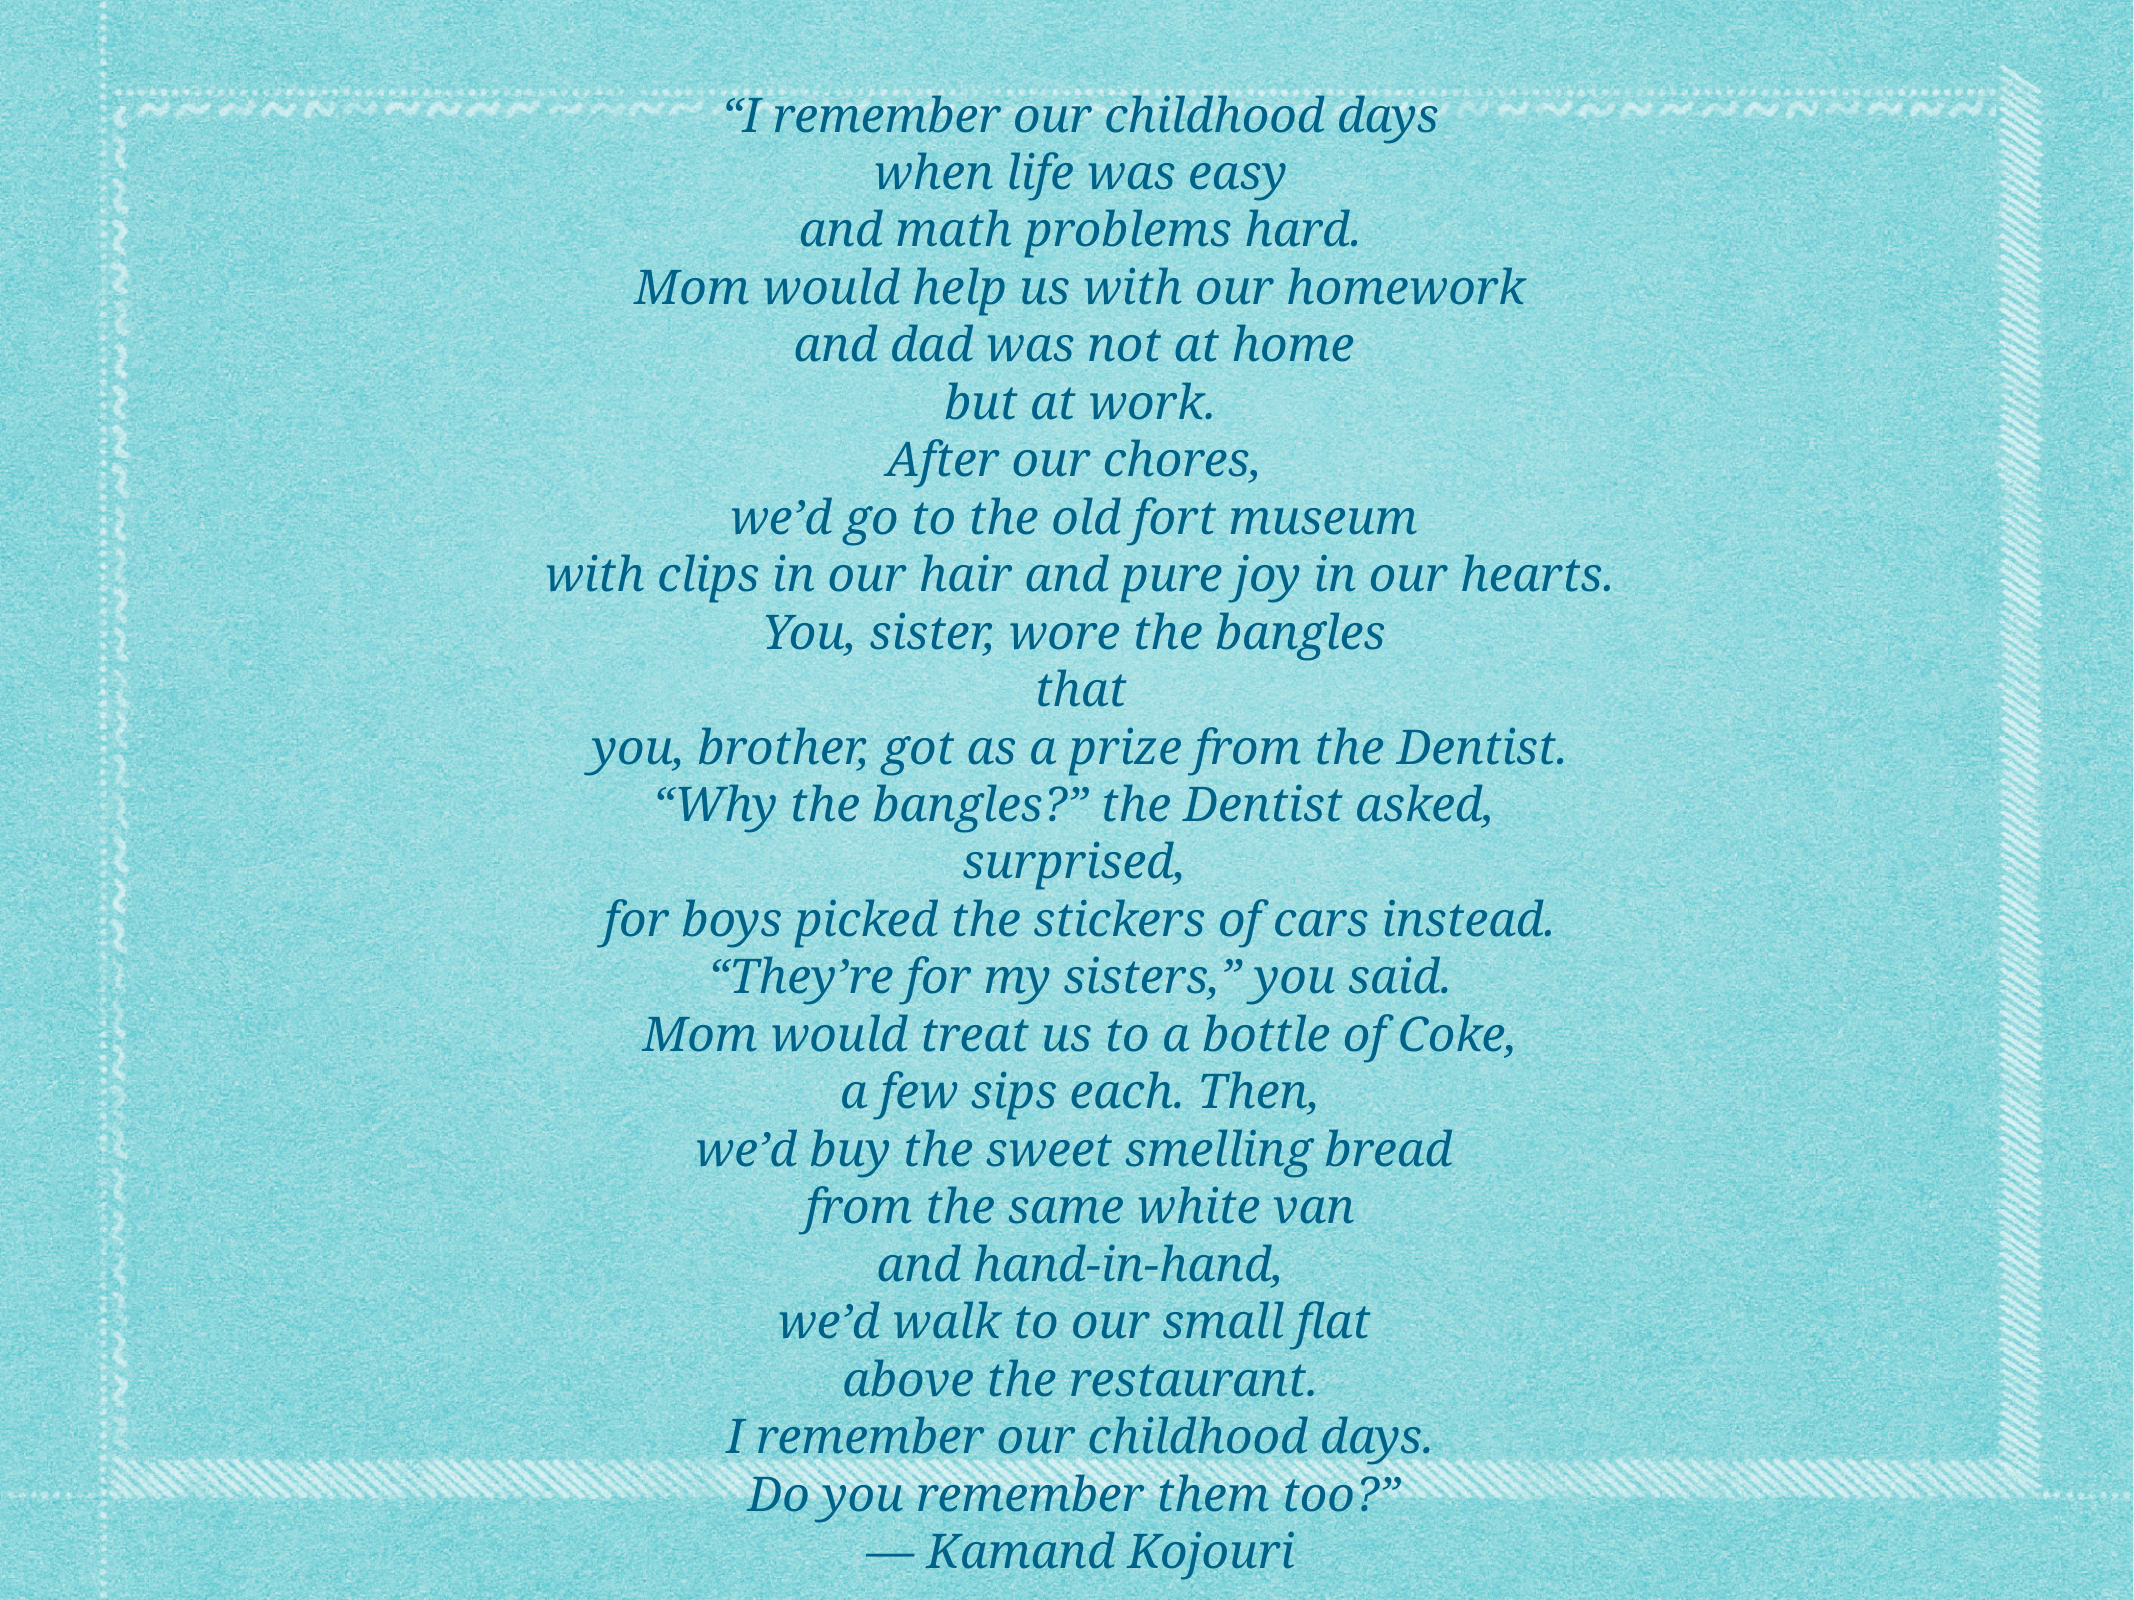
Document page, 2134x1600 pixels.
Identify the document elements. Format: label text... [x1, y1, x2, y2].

picture [0, 0, 2134, 1600]
list “I remember our childhood days when life was easy and math problems hard. Mom would help us with our homework and dad was not at home but at work. After our chores, we’d go to the old fort museum with clips in our hair and pure joy in our hearts. You, sister, wore the bangles that you, brother, got as a prize from the Dentist. “Why the bangles?” the Dentist asked, surprised, for boys picked the stickers of cars instead. “They’re for my sisters,” you said. Mom would treat us to a bottle of Coke, a few sips each. Then, we’d buy the sweet smelling bread from the same white van and hand-in-hand, we’d walk to our small flat above the restaurant. I remember our childhood days. Do you remember them too?” ― Kamand Kojouri [146, 118, 2016, 1545]
